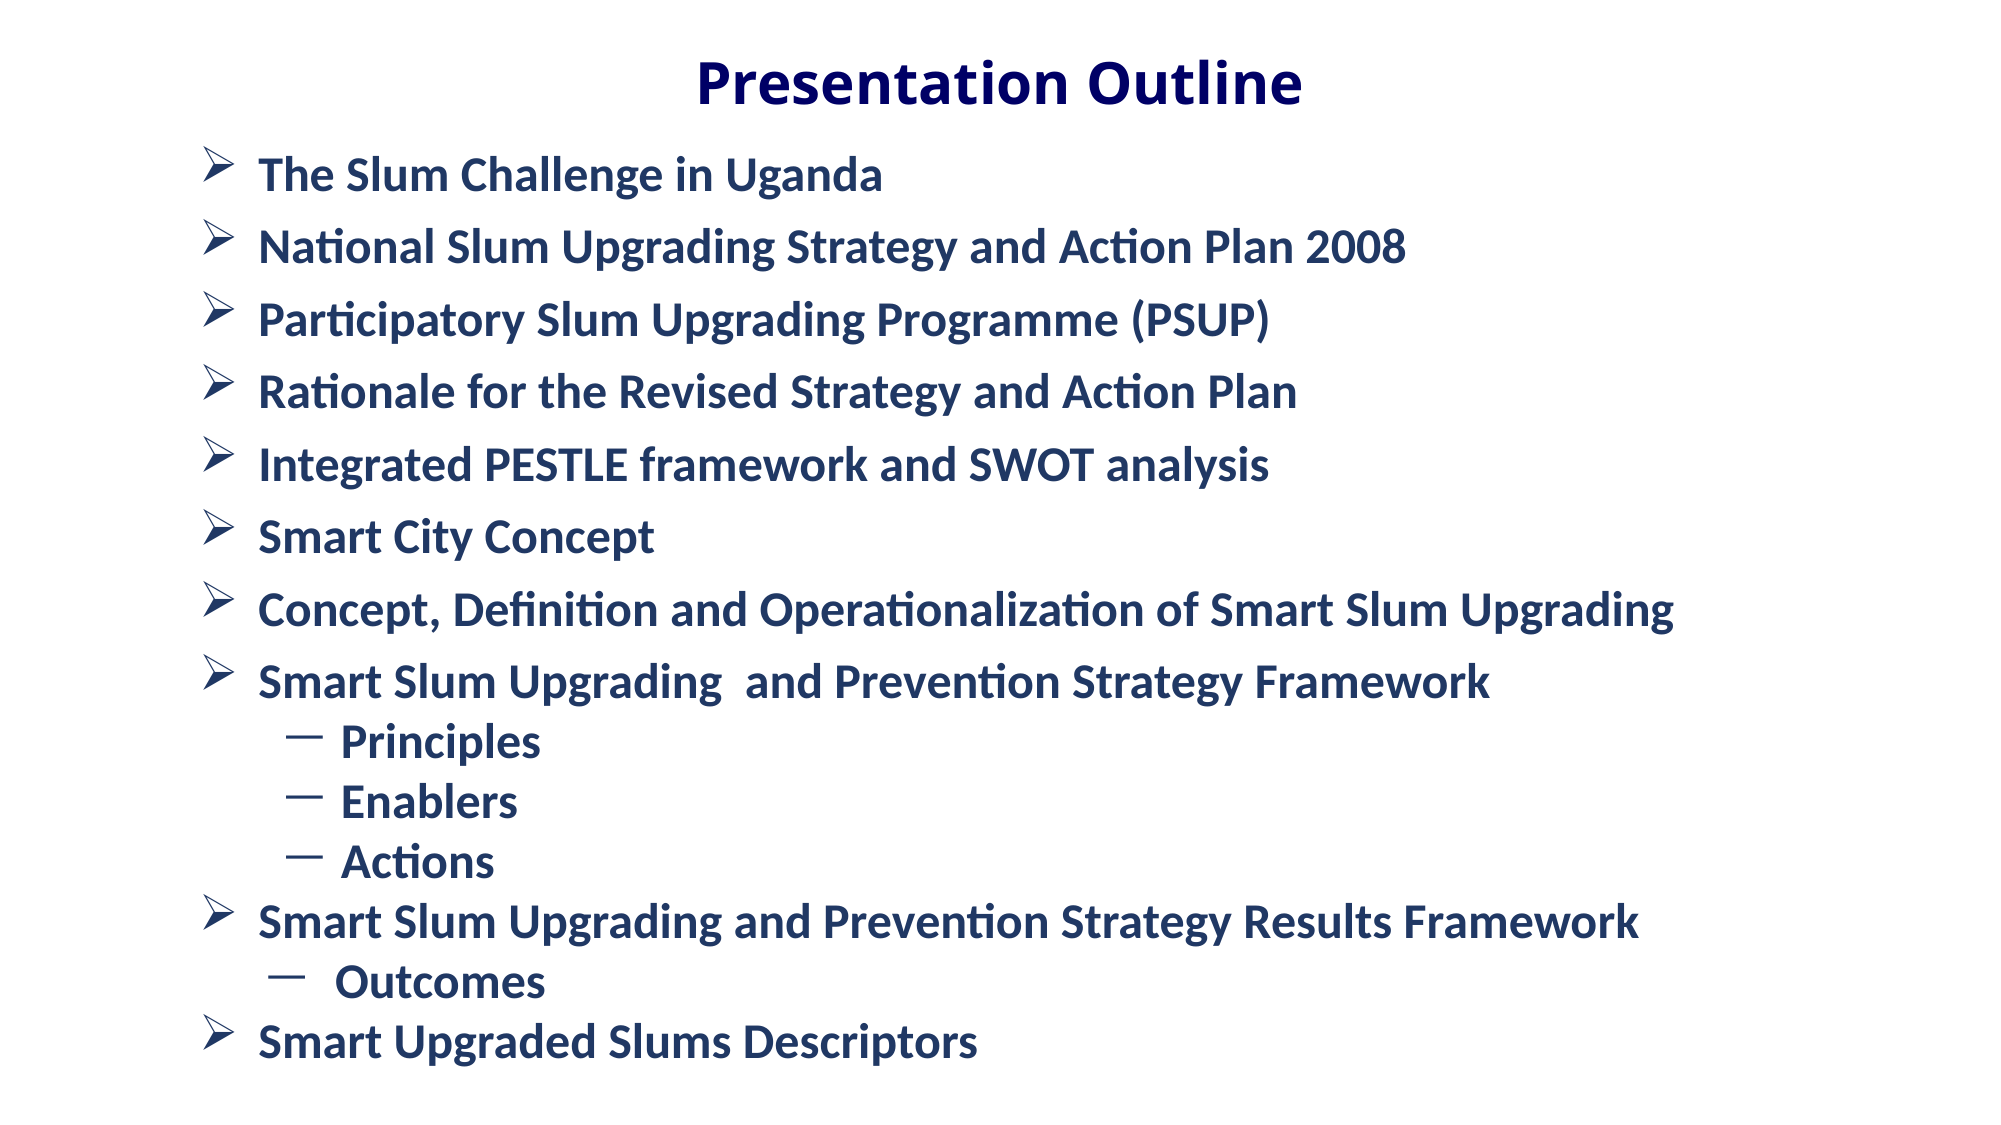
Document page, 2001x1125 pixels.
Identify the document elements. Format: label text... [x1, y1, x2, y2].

text_box Presentation Outline The Slum Challenge in Uganda National Slum Upgrading Strategy and Action Plan 2008 Participatory Slum Upgrading Programme (PSUP) Rationale for the Revised Strategy and Action Plan Integrated PESTLE framework and SWOT analysis Smart City Concept Concept, Definition and Operationalization of Smart Slum Upgrading Smart Slum Upgrading and Prevention Strategy Framework Principles Enablers Actions Smart Slum Upgrading and Prevention Strategy Results Framework Outcomes Smart Upgraded Slums Descriptors [184, 38, 1816, 1076]
